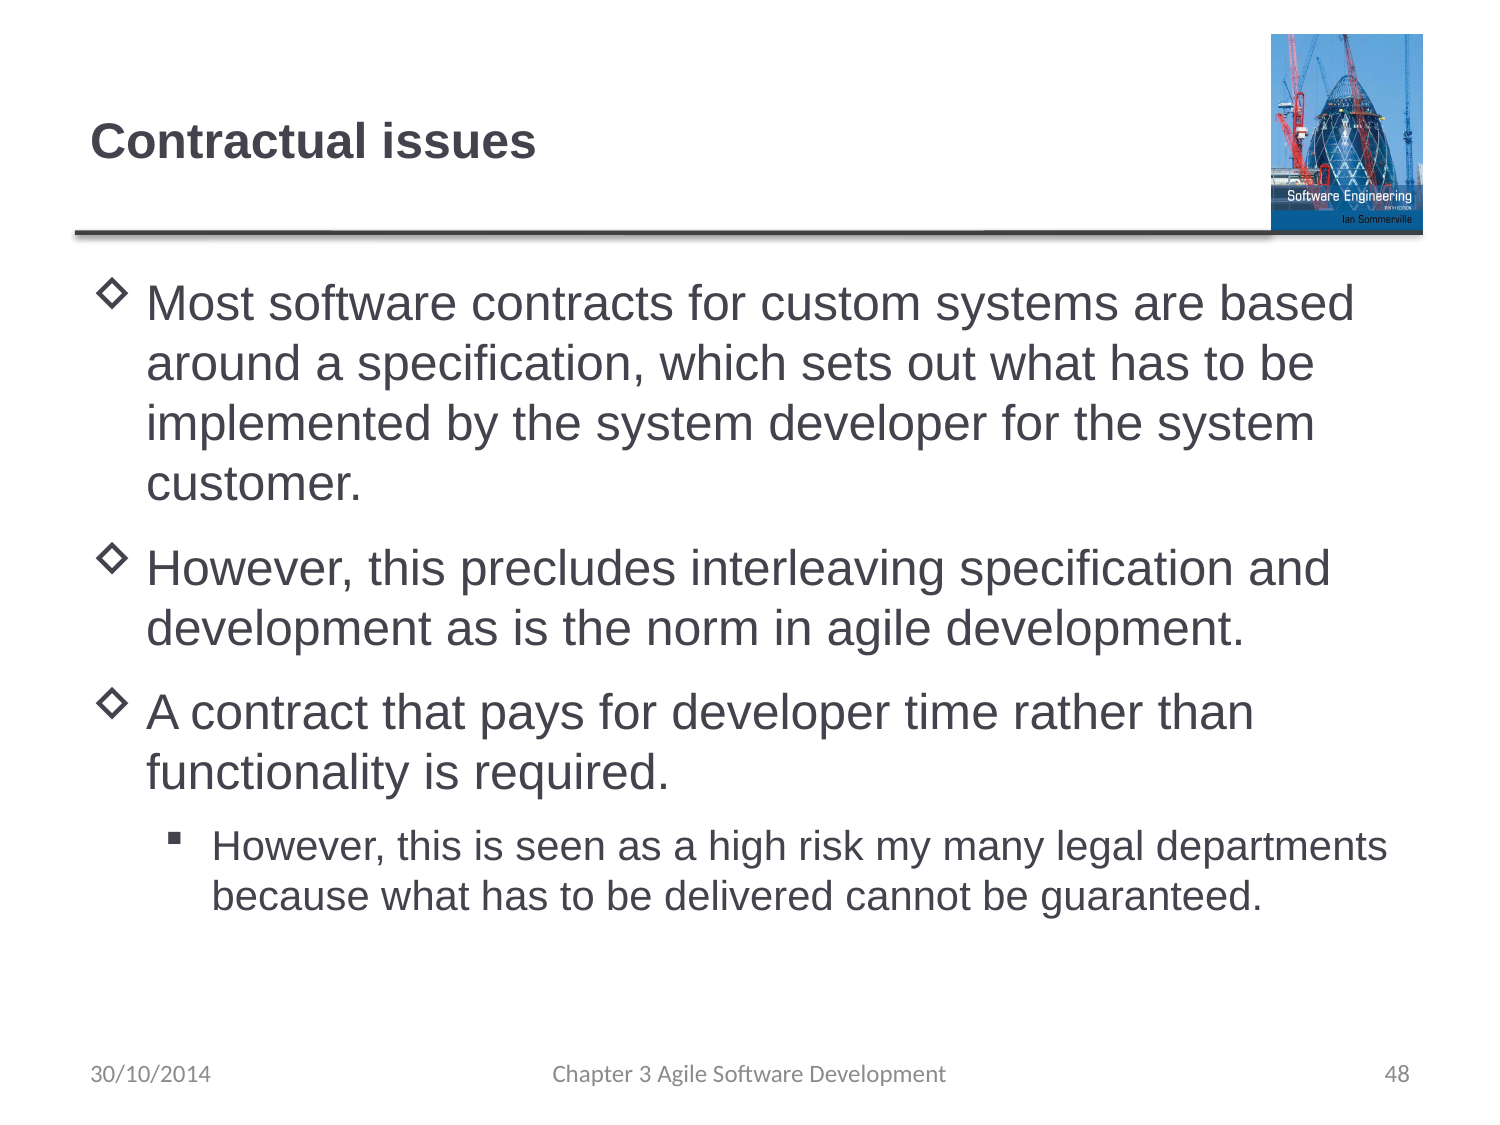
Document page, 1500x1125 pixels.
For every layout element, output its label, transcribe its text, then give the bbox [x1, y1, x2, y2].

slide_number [75, 1042, 425, 1103]
picture [1271, 34, 1423, 230]
slide_number 48 [1074, 1042, 1425, 1103]
list Most software contracts for custom systems are based around a specification, which sets out what has to be implemented by the system developer for the system customer. However, this precludes interleaving specification and development as is the norm in agile development. A contract that pays for developer time rather than functionality is required. However, this is seen as a high risk my many legal departments because what has to be delivered cannot be guaranteed. [75, 262, 1425, 1005]
title Contractual issues [74, 44, 1272, 233]
footer Chapter 3 Agile Software Development [512, 1042, 988, 1103]
